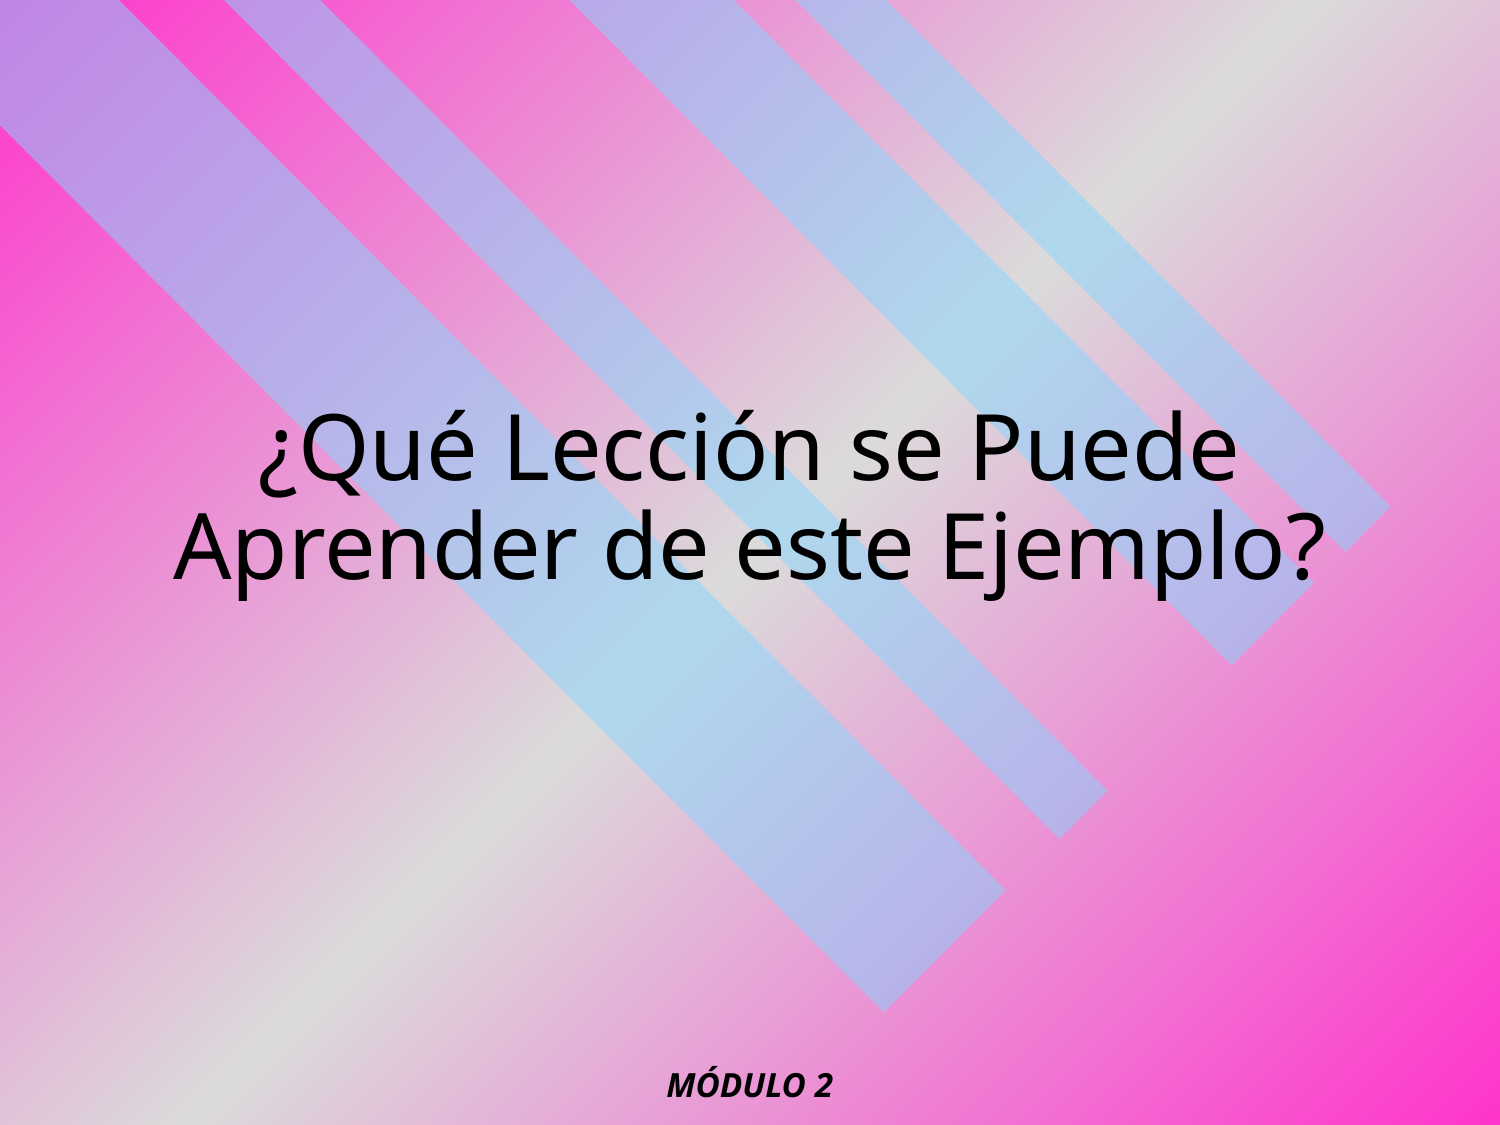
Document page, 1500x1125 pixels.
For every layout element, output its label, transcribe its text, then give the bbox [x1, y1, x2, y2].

title ¿Qué Lección se Puede Aprender de este Ejemplo? [112, 399, 1388, 601]
text_box MÓDULO 2 [0, 1057, 1500, 1112]
